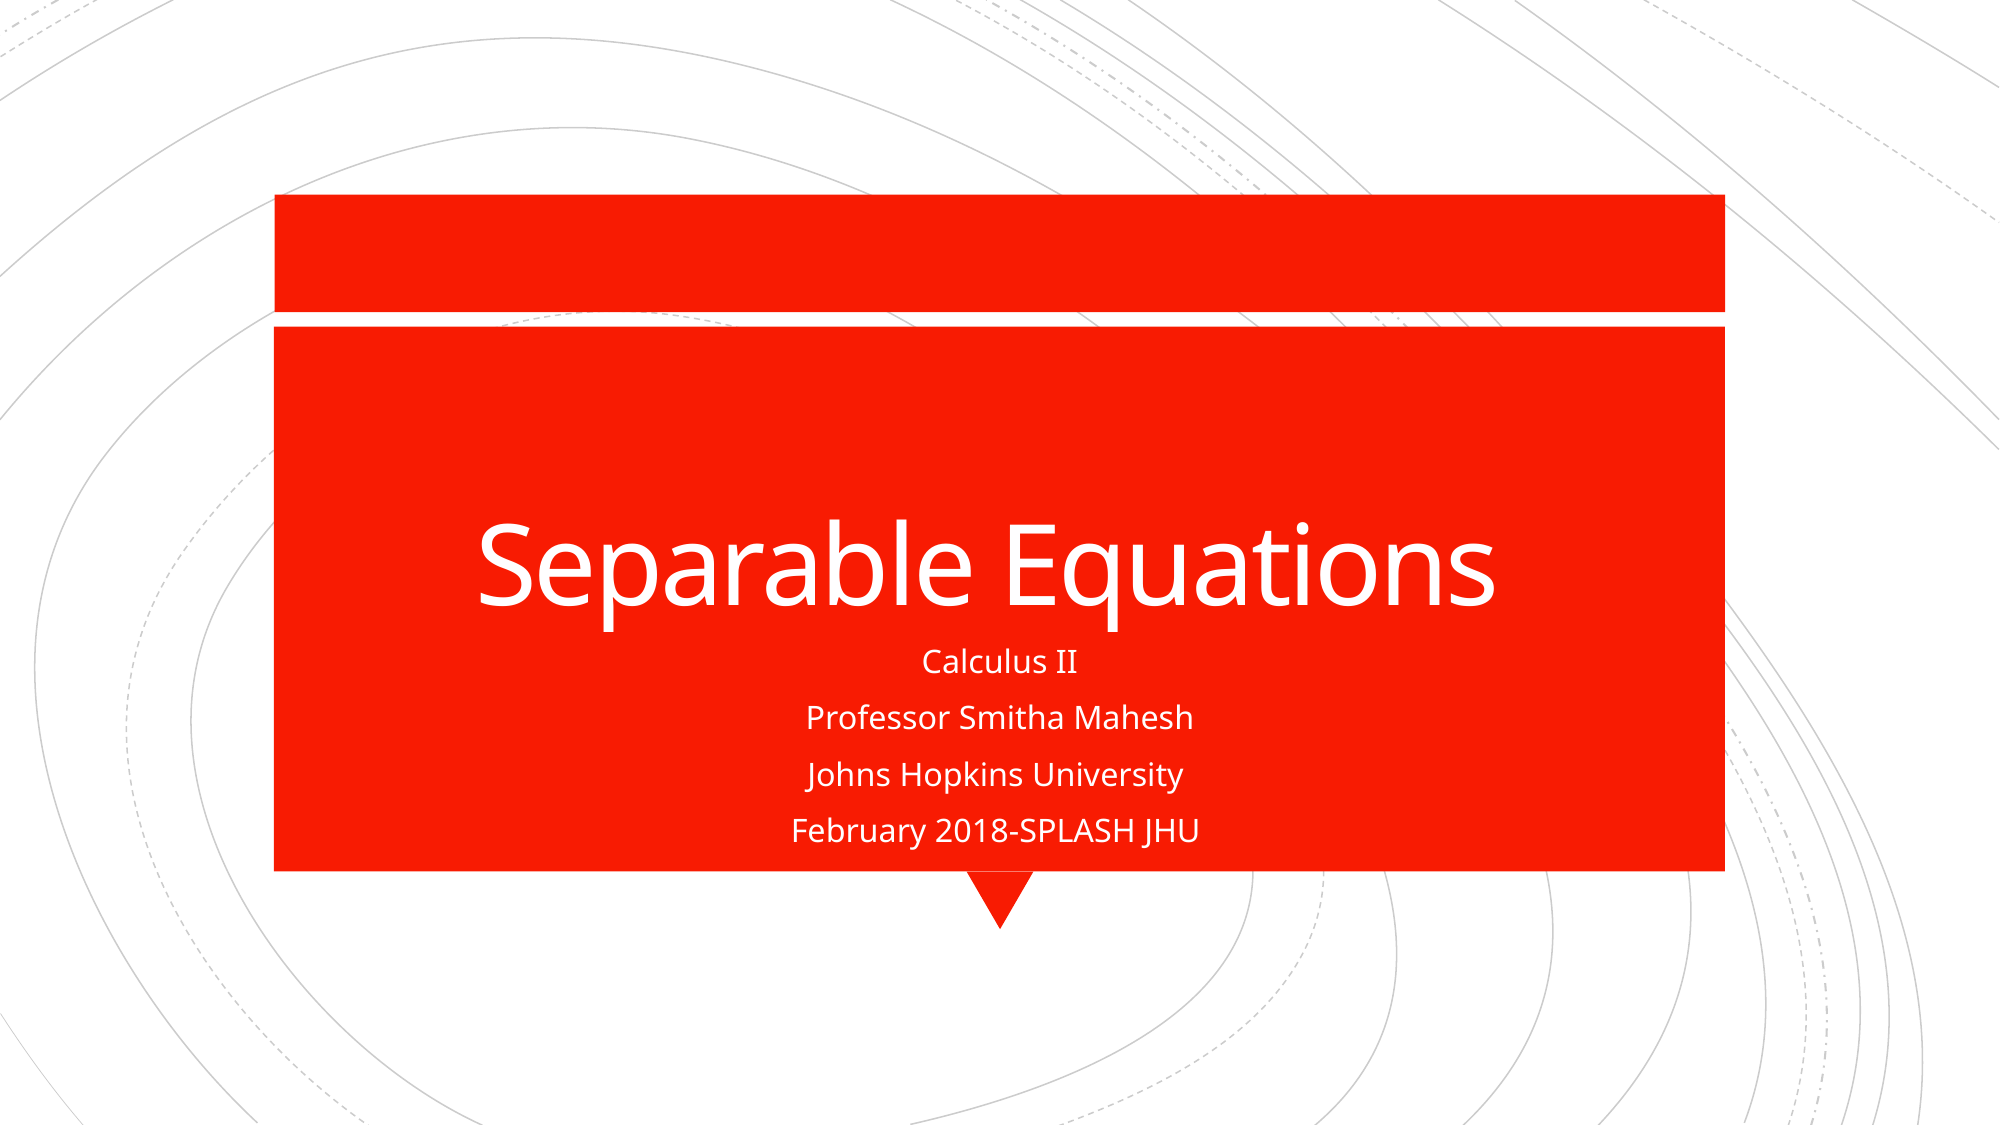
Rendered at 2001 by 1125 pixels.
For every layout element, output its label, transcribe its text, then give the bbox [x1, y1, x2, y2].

subtitle Calculus II Professor Smitha Mahesh Johns Hopkins University February 2018-SPLASH JHU [288, 640, 1712, 858]
title Separable Equations [288, 340, 1713, 628]
